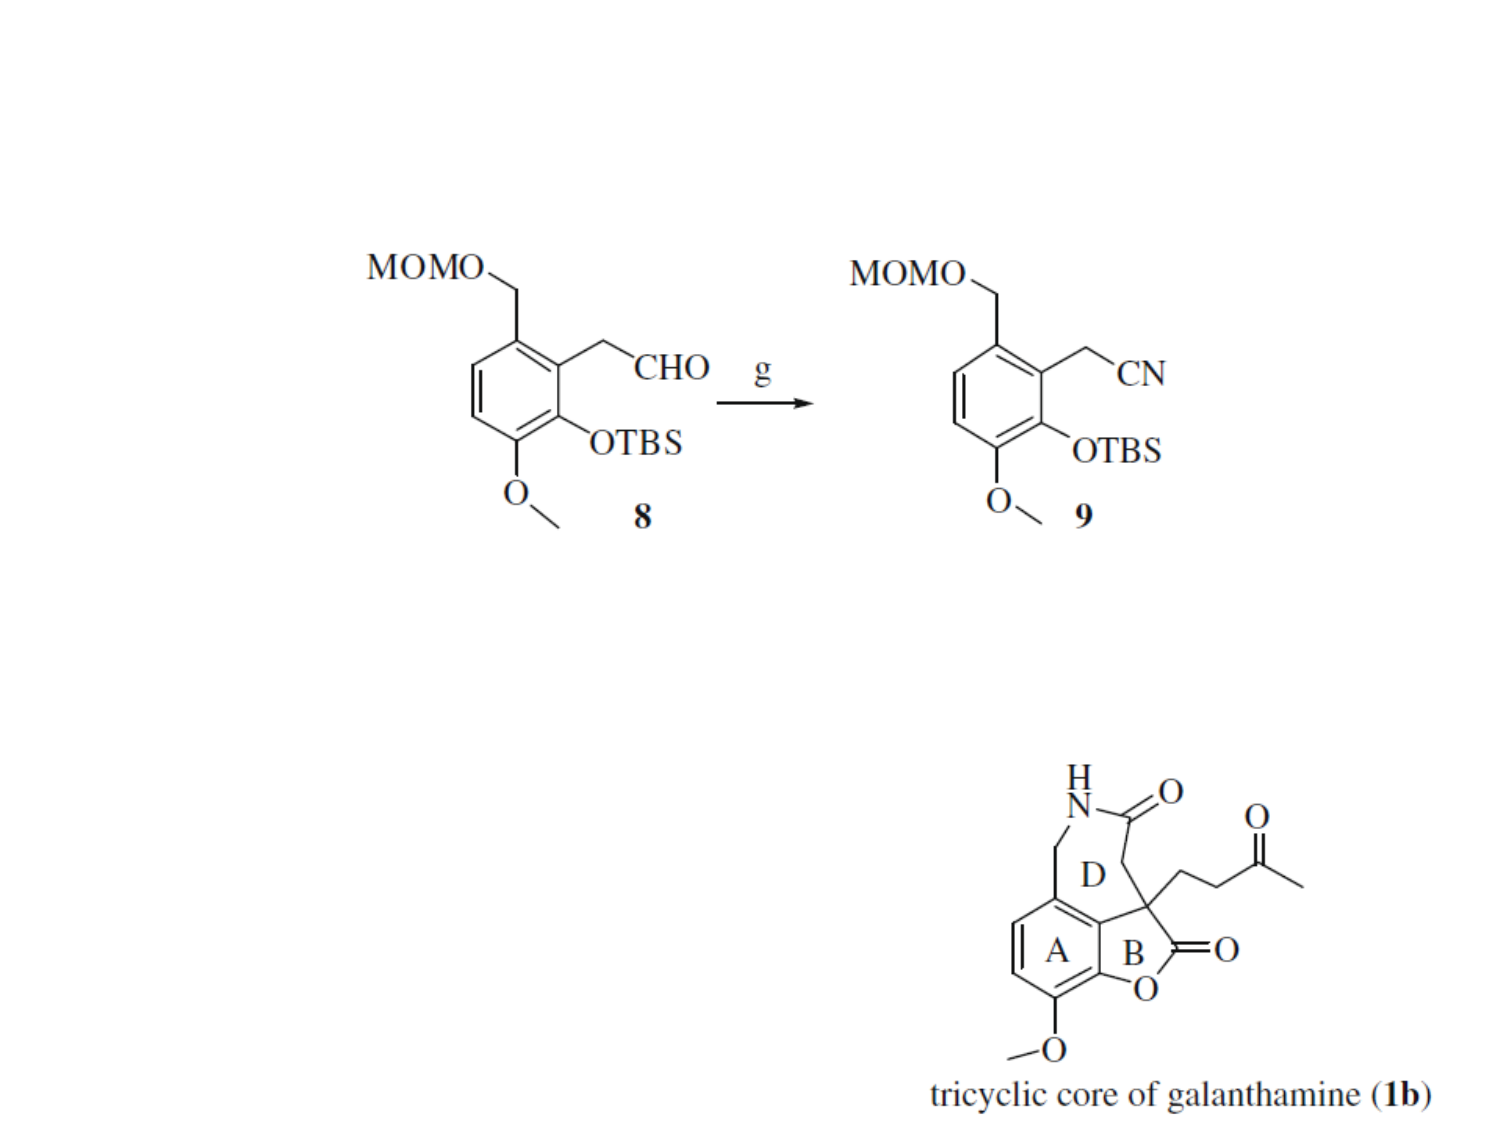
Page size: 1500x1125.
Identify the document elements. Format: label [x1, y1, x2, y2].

picture [337, 237, 1241, 557]
picture [910, 746, 1500, 1125]
